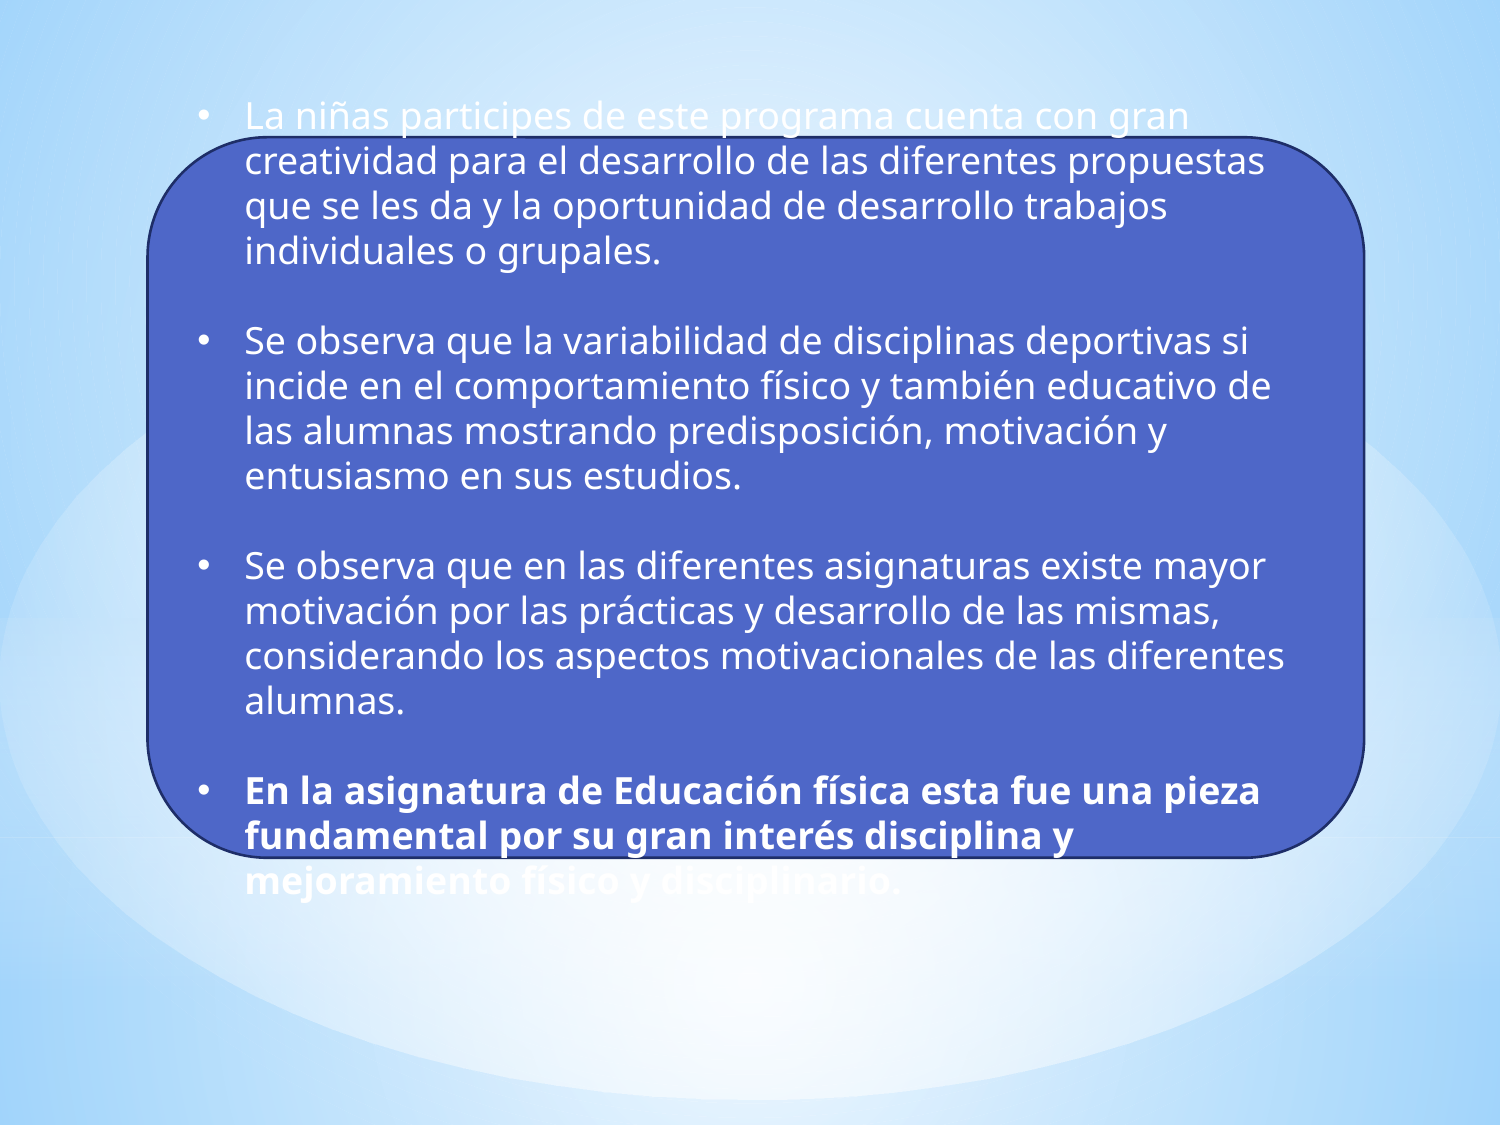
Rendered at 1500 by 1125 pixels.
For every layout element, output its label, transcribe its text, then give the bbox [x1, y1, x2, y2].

text_box La niñas participes de este programa cuenta con gran creatividad para el desarrollo de las diferentes propuestas que se les da y la oportunidad de desarrollo trabajos individuales o grupales. Se observa que la variabilidad de disciplinas deportivas si incide en el comportamiento físico y también educativo de las alumnas mostrando predisposición, motivación y entusiasmo en sus estudios. Se observa que en las diferentes asignaturas existe mayor motivación por las prácticas y desarrollo de las mismas, considerando los aspectos motivacionales de las diferentes alumnas. En la asignatura de Educación física esta fue una pieza fundamental por su gran interés disciplina y mejoramiento físico y disciplinario. [146, 135, 1366, 860]
